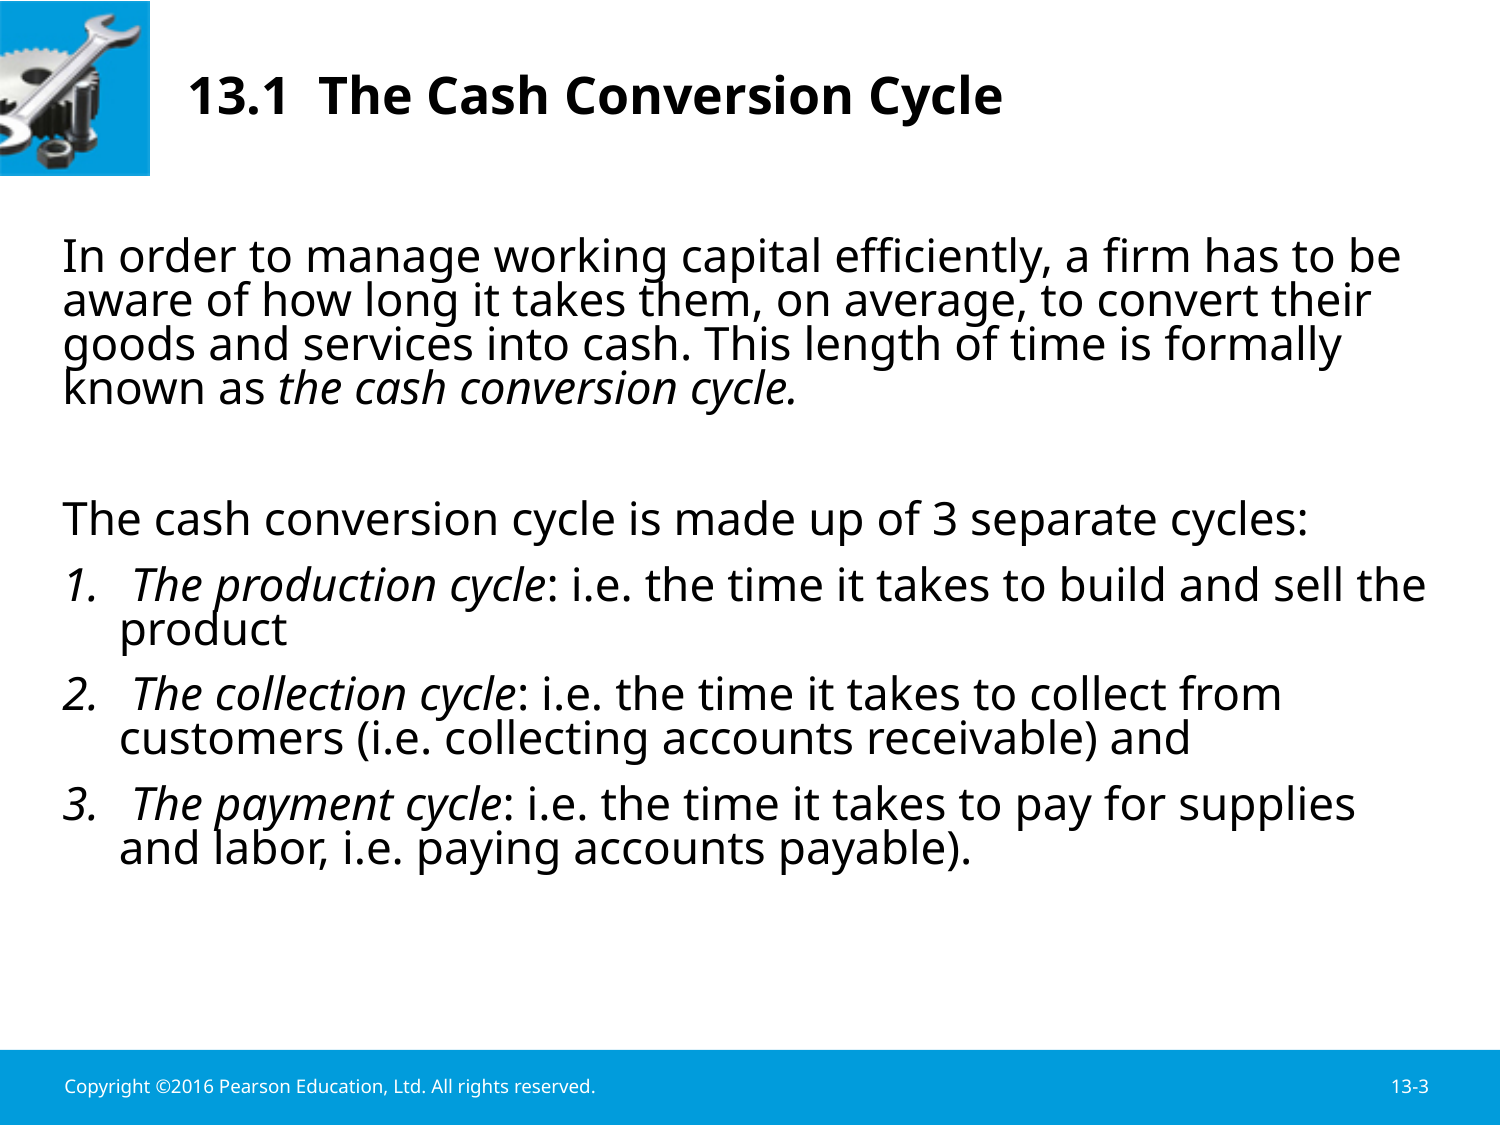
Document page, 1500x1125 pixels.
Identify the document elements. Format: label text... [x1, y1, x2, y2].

list In order to manage working capital efficiently, a firm has to be aware of how long it takes them, on average, to convert their goods and services into cash. This length of time is formally known as the cash conversion cycle. The cash conversion cycle is made up of 3 separate cycles: The production cycle: i.e. the time it takes to build and sell the product The collection cycle: i.e. the time it takes to collect from customers (i.e. collecting accounts receivable) and The payment cycle: i.e. the time it takes to pay for supplies and labor, i.e. paying accounts payable). [62, 237, 1438, 1000]
picture [0, 14, 141, 168]
title 13.1 The Cash Conversion Cycle [187, 0, 1450, 188]
